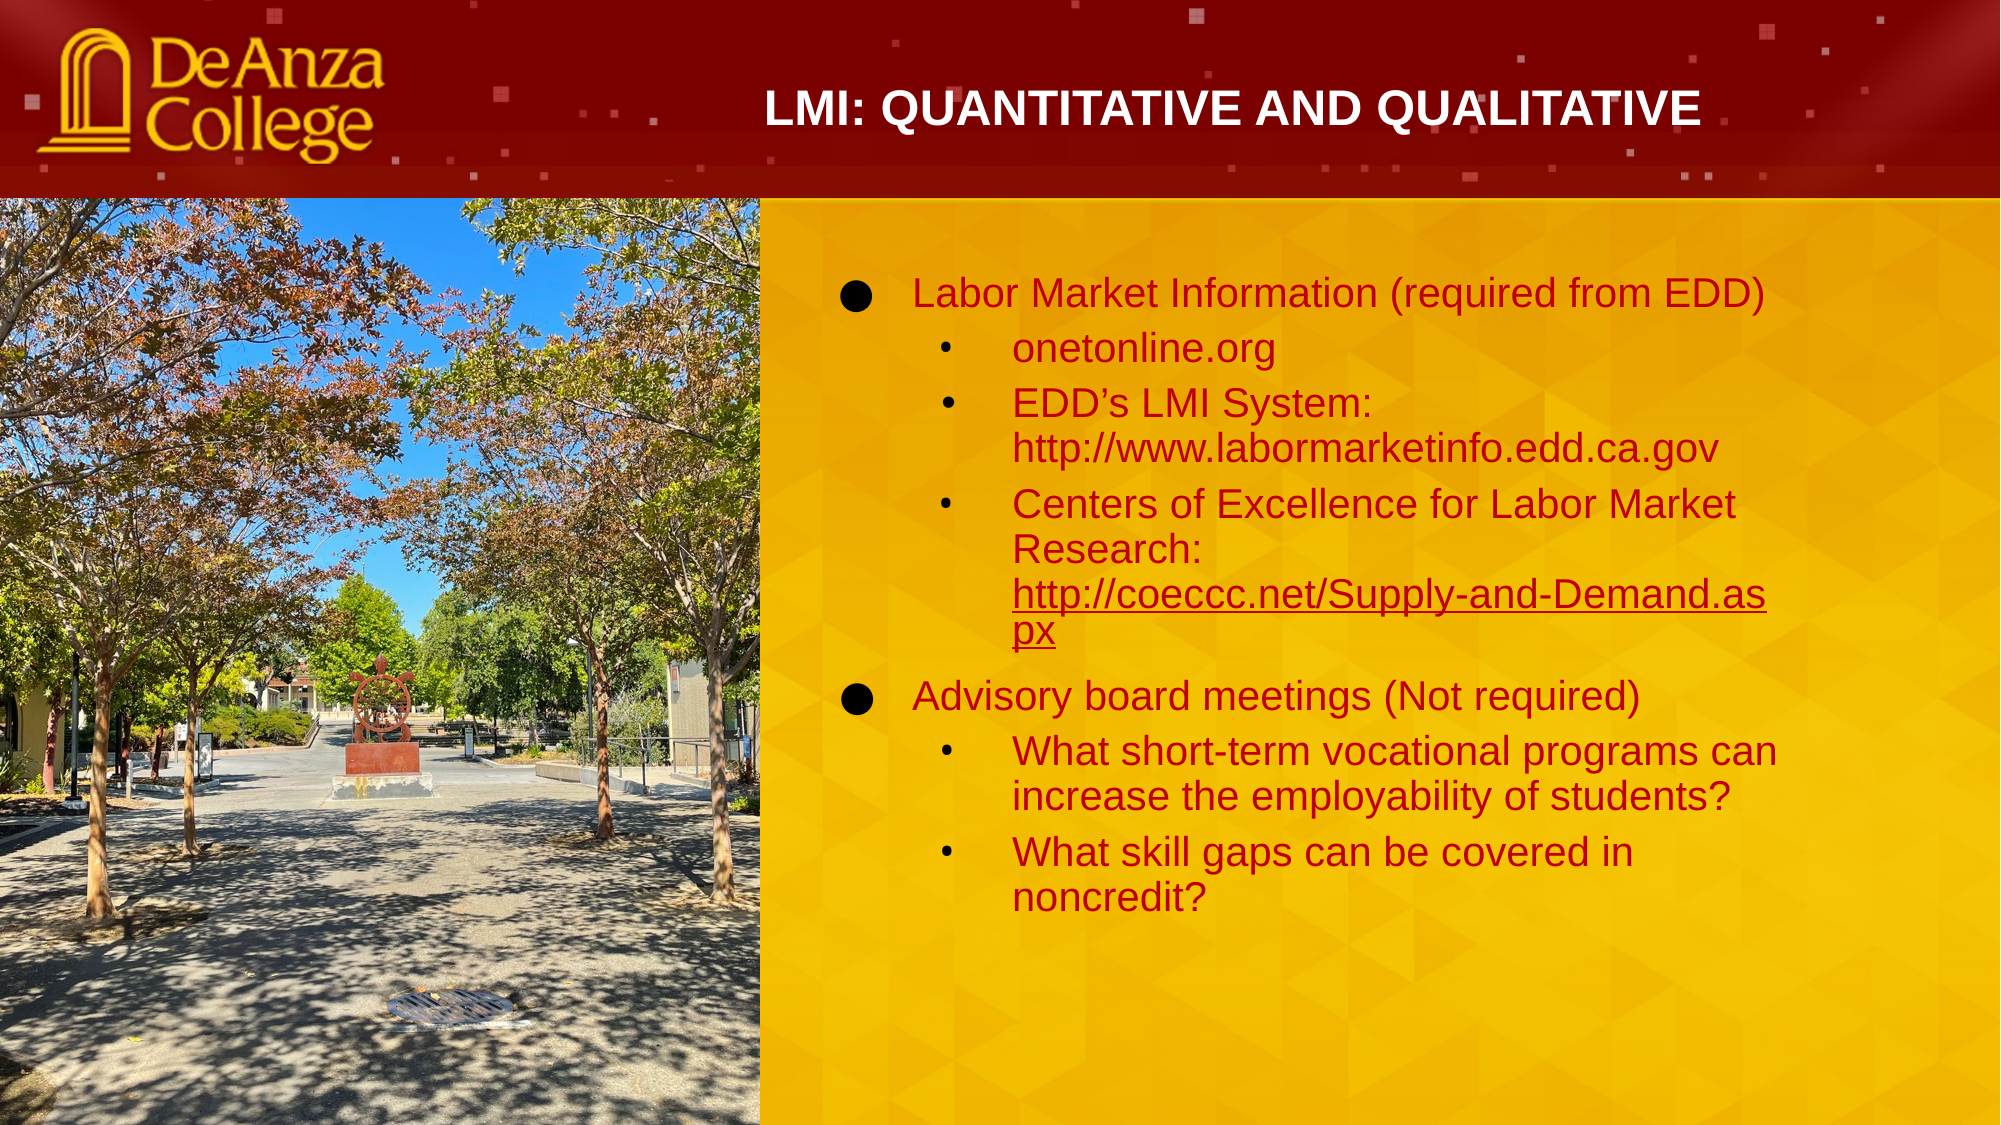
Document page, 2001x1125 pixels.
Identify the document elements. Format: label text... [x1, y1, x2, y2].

picture [0, 0, 2001, 1125]
text_box LMI: QUANTITATIVE AND QUALITATIVE [749, 67, 1750, 143]
text_box [771, 270, 1960, 1060]
text_box Labor Market Information (required from EDD) onetonline.org EDD’s LMI System: http://www.labormarketinfo.edd.ca.gov Centers of Excellence for Labor Market Research: http://coeccc.net/Supply-and-Demand.aspx Advisory board meetings (Not required) What short-term vocational programs can increase the employability of students? What skill gaps can be covered in noncredit? [797, 198, 1798, 892]
